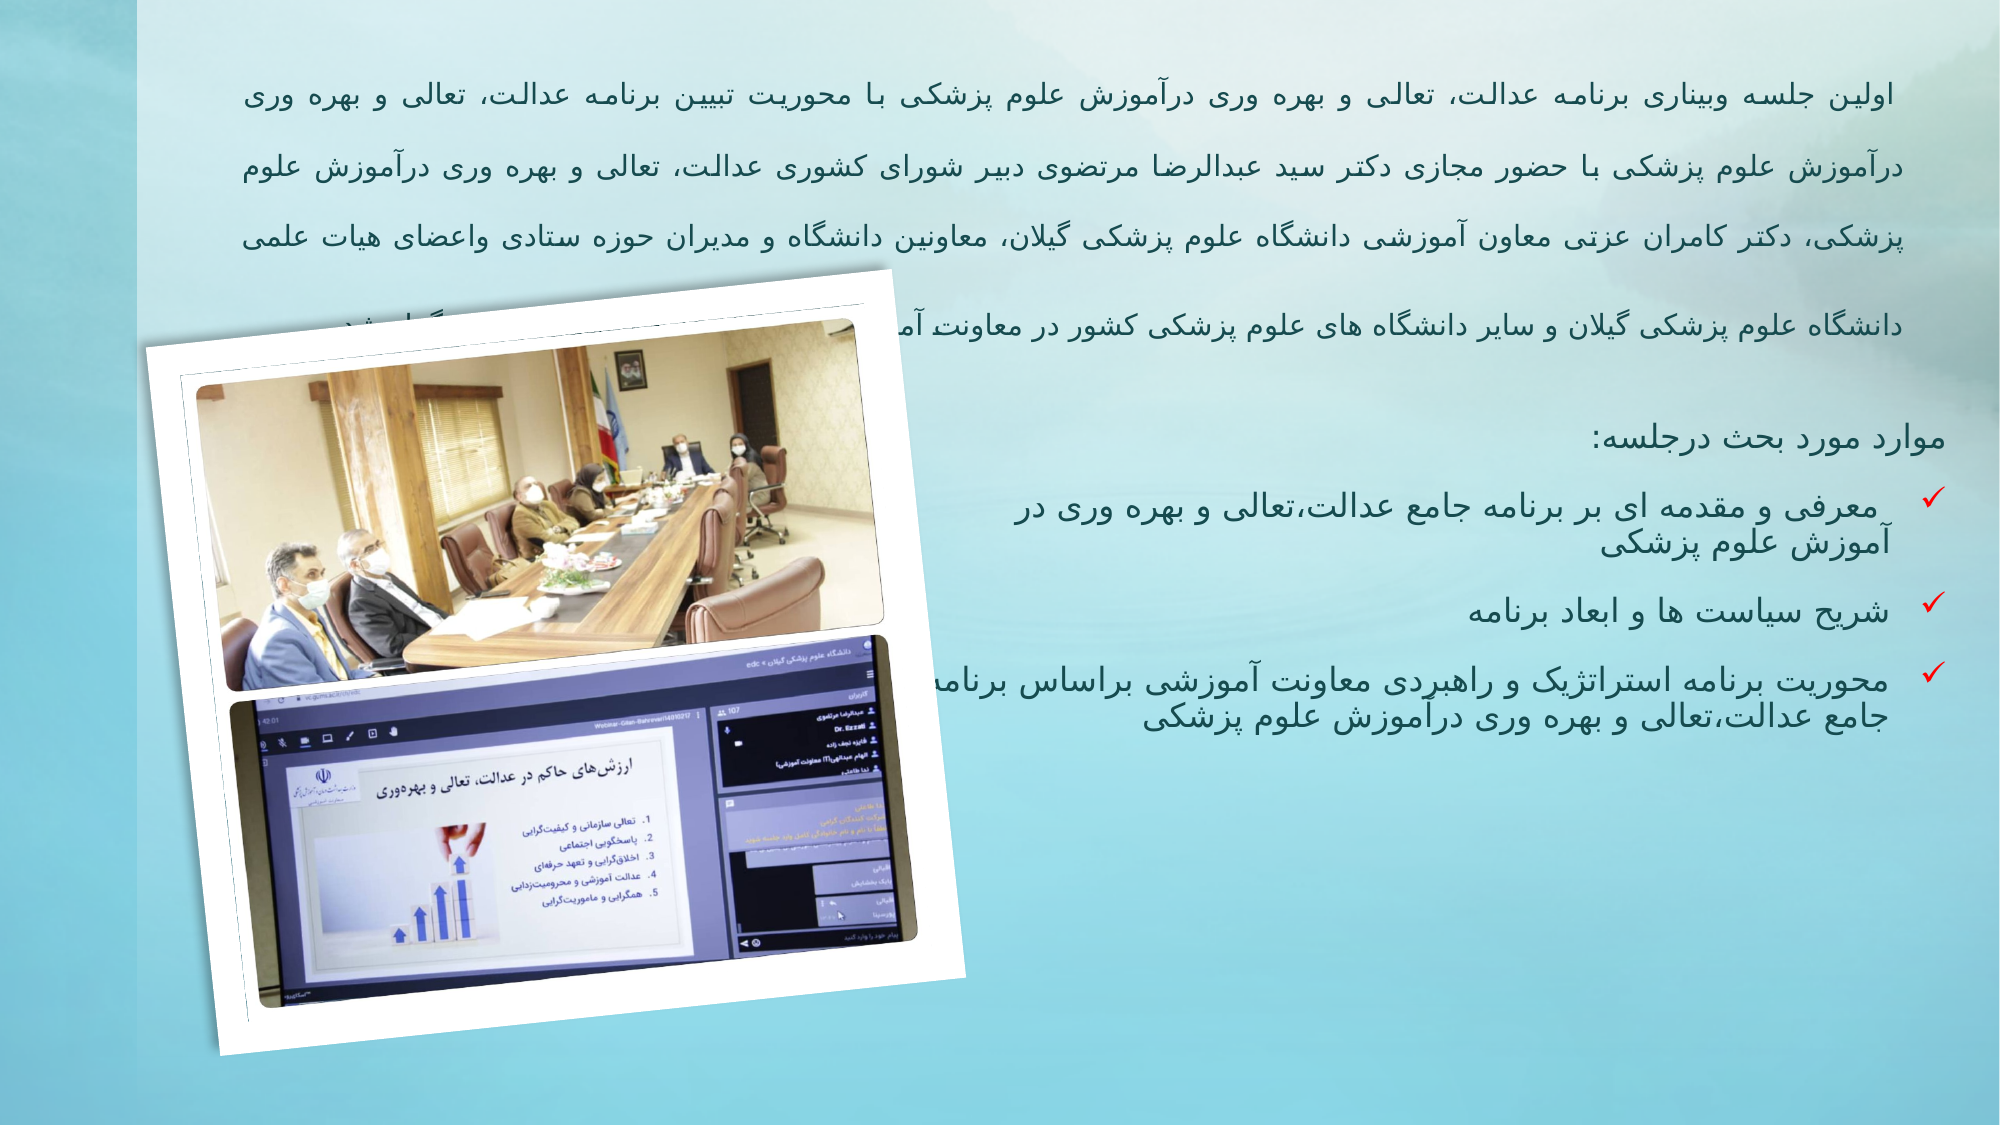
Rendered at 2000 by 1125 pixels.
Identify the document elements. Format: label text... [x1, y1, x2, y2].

picture [0, 0, 2000, 1125]
list موارد مورد بحث درجلسه: معرفی و مقدمه ای بر برنامه جامع عدالت،تعالی و بهره وری در آموزش علوم پزشکی شریح سیاست ها و ابعاد برنامه محوریت برنامه استراتژیک و راهبردی معاونت آموزشی براساس برنامه جامع عدالت،تعالی و بهره وری درآموزش علوم پزشکی [907, 412, 1963, 750]
title اولین جلسه وبیناری برنامه عدالت، تعالی و بهره وری درآموزش علوم پزشکی با محوریت تبیین برنامه عدالت، تعالی و بهره وری درآموزش علوم پزشکی با حضور مجازی دکتر سید عبدالرضا مرتضوی دبیر شورای کشوری عدالت، تعالی و بهره وری درآموزش علوم پزشکی، دکتر کامران عزتی معاون آموزشی دانشگاه علوم پزشکی گیلان، معاونین دانشگاه و مدیران حوزه ستادی واعضای هیات علمی دانشگاه علوم پزشکی گیلان و سایر دانشگاه های علوم پزشکی کشور در معاونت آموزشی دانشگاه علوم پزشکی گیلان برگزار شد. [224, 174, 1920, 350]
